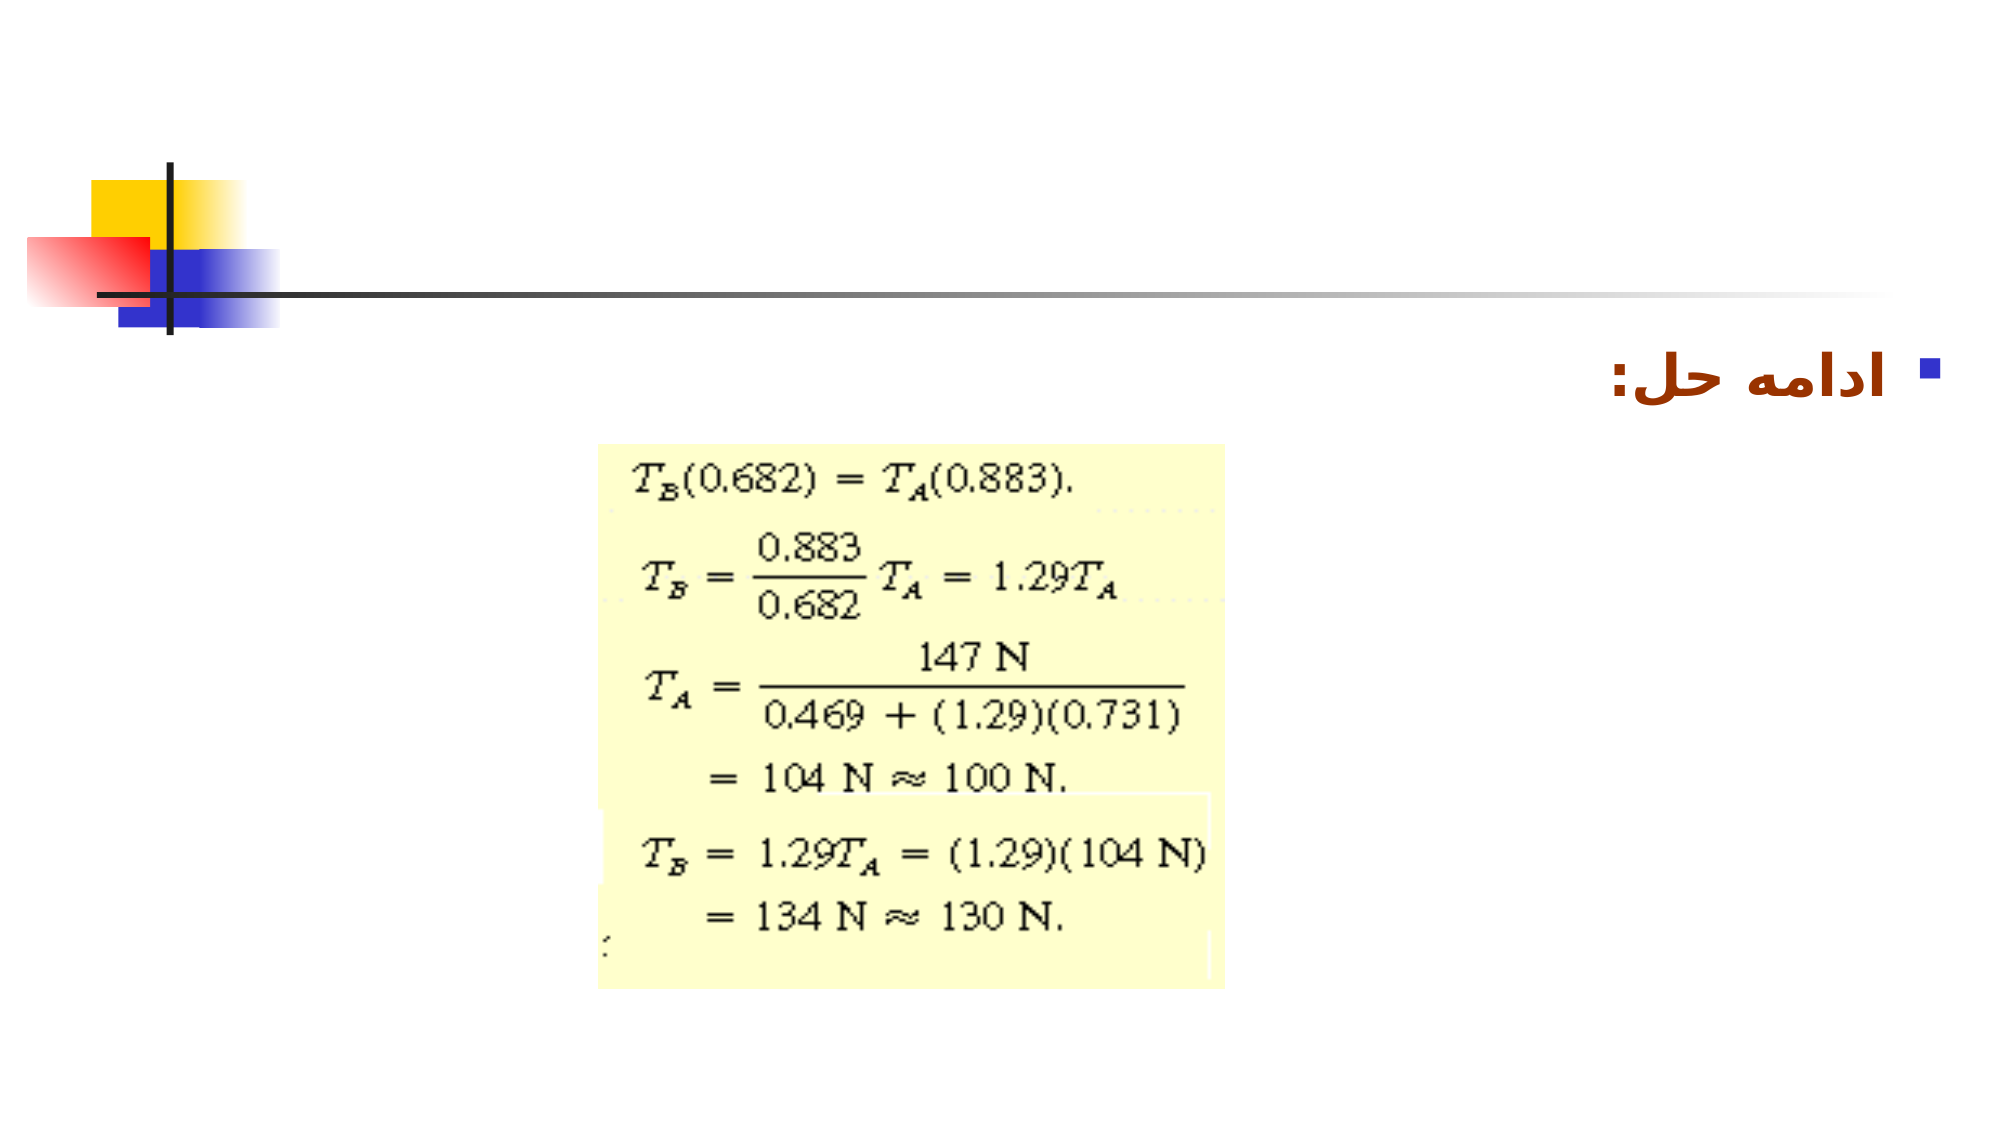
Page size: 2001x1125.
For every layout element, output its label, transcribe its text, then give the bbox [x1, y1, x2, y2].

list ادامه حل: [258, 331, 1959, 1006]
picture [598, 444, 1225, 989]
